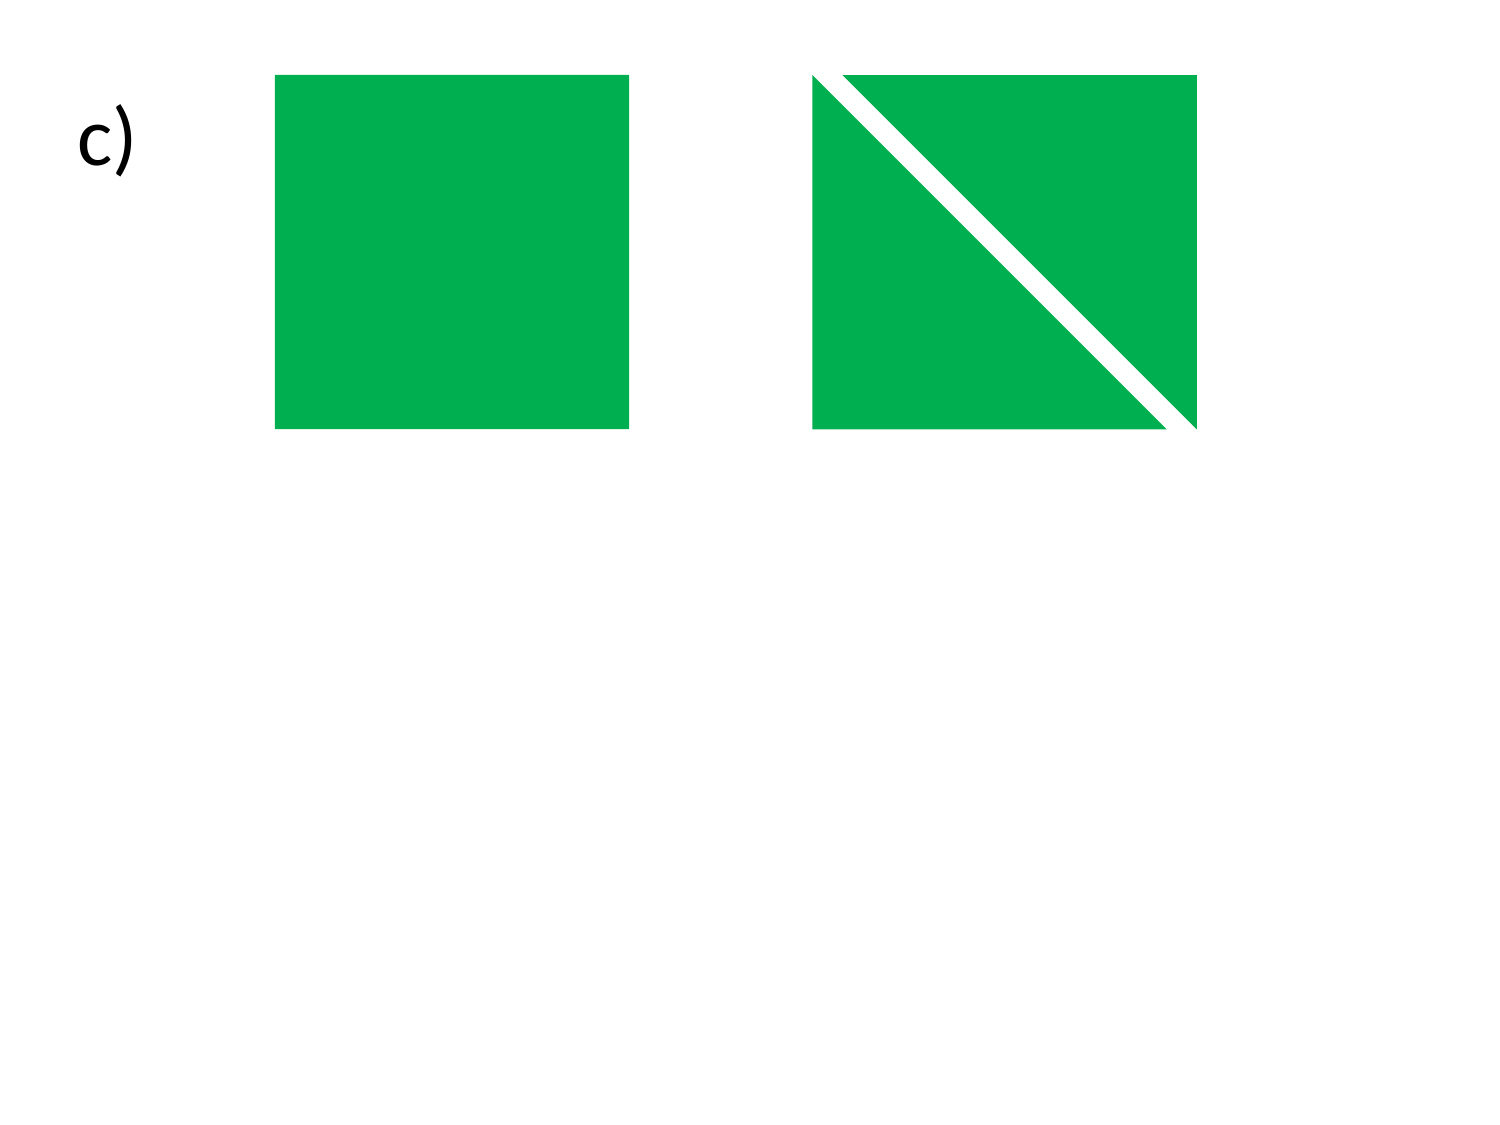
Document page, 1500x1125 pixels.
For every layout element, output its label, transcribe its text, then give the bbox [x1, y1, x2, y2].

text_box [840, 72, 1199, 432]
text_box [810, 73, 1169, 432]
text_box [273, 73, 631, 431]
text_box c) [62, 75, 154, 190]
